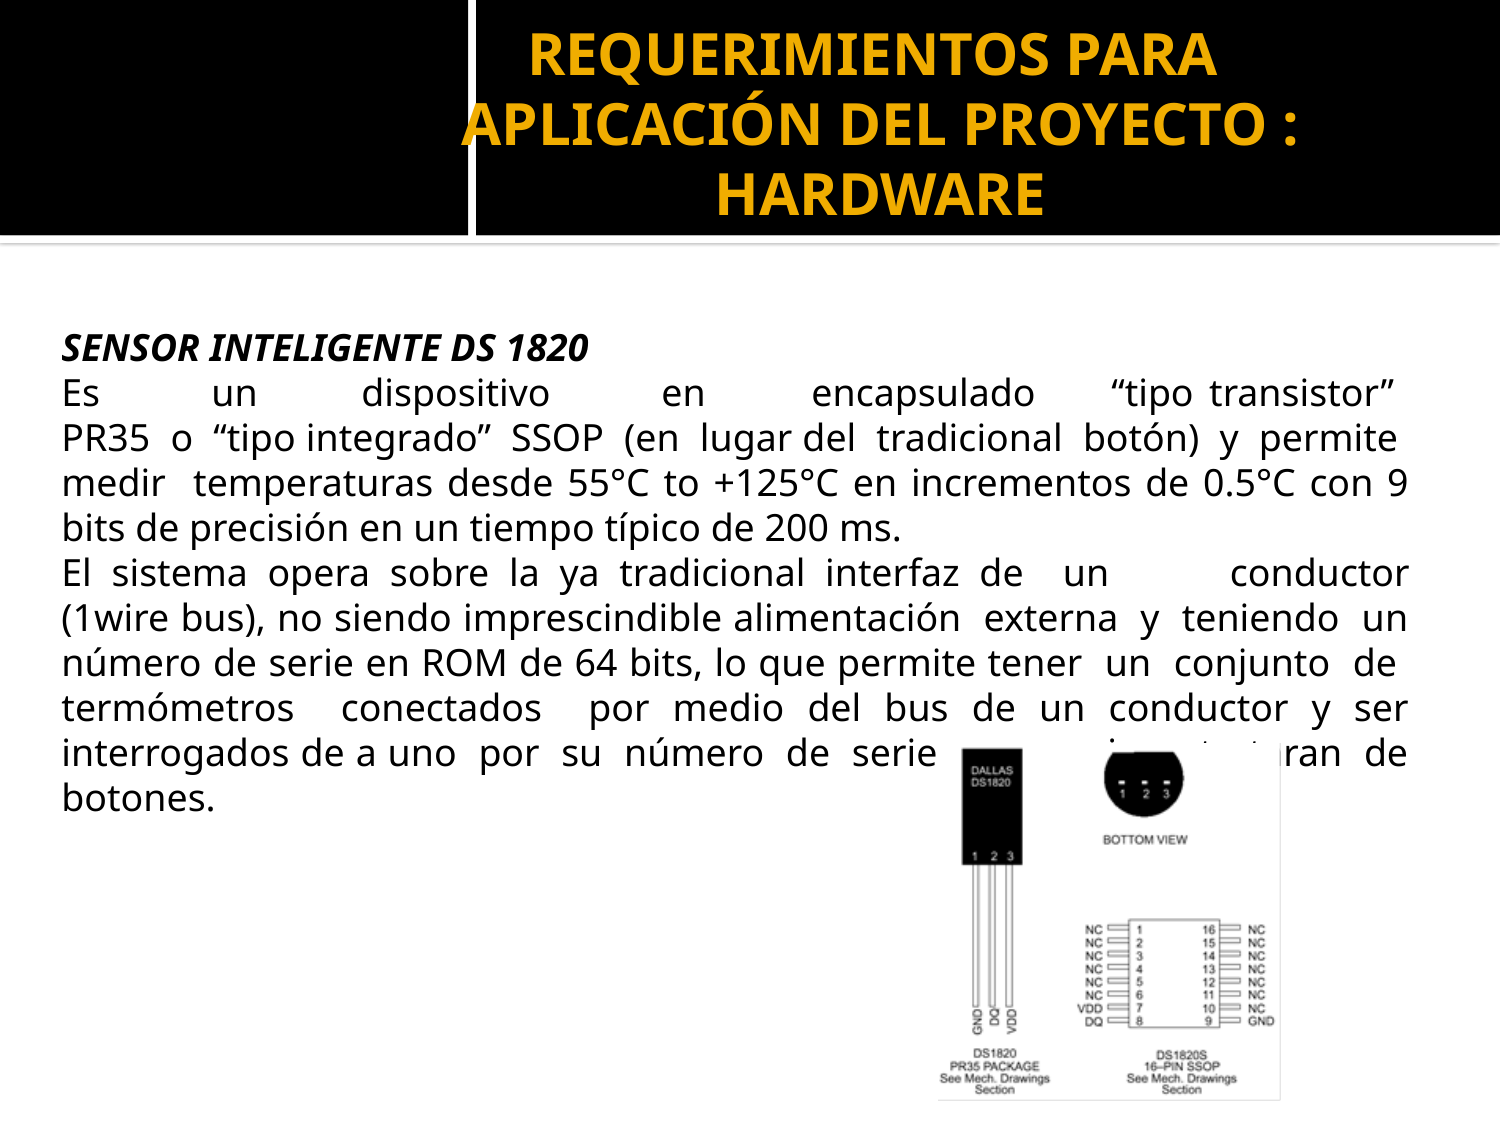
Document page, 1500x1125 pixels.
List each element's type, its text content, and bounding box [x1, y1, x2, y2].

picture [938, 743, 1282, 1102]
list [27, 283, 1400, 1034]
title REQUERIMIENTOS PARA APLICACIÓN DEL PROYECTO : HARDWARE [356, 66, 1400, 227]
text_box SENSOR INTELIGENTE DS 1820 Es un dispositivo en encapsulado “tipo transistor” PR35 o “tipo integrado” SSOP (en lugar del tradicional botón) y permite medir temperaturas desde 55°C to +125°C en incrementos de 0.5°C con 9 bits de precisión en un tiempo típico de 200 ms. El sistema opera sobre la ya tradicional interfaz de un conductor (1wire bus), no siendo imprescindible alimentación externa y teniendo un número de serie en ROM de 64 bits, lo que permite tener un conjunto de termómetros conectados por medio del bus de un conductor y ser interrogados de a uno por su número de serie, como si se trataran de botones. [52, 308, 1425, 1059]
